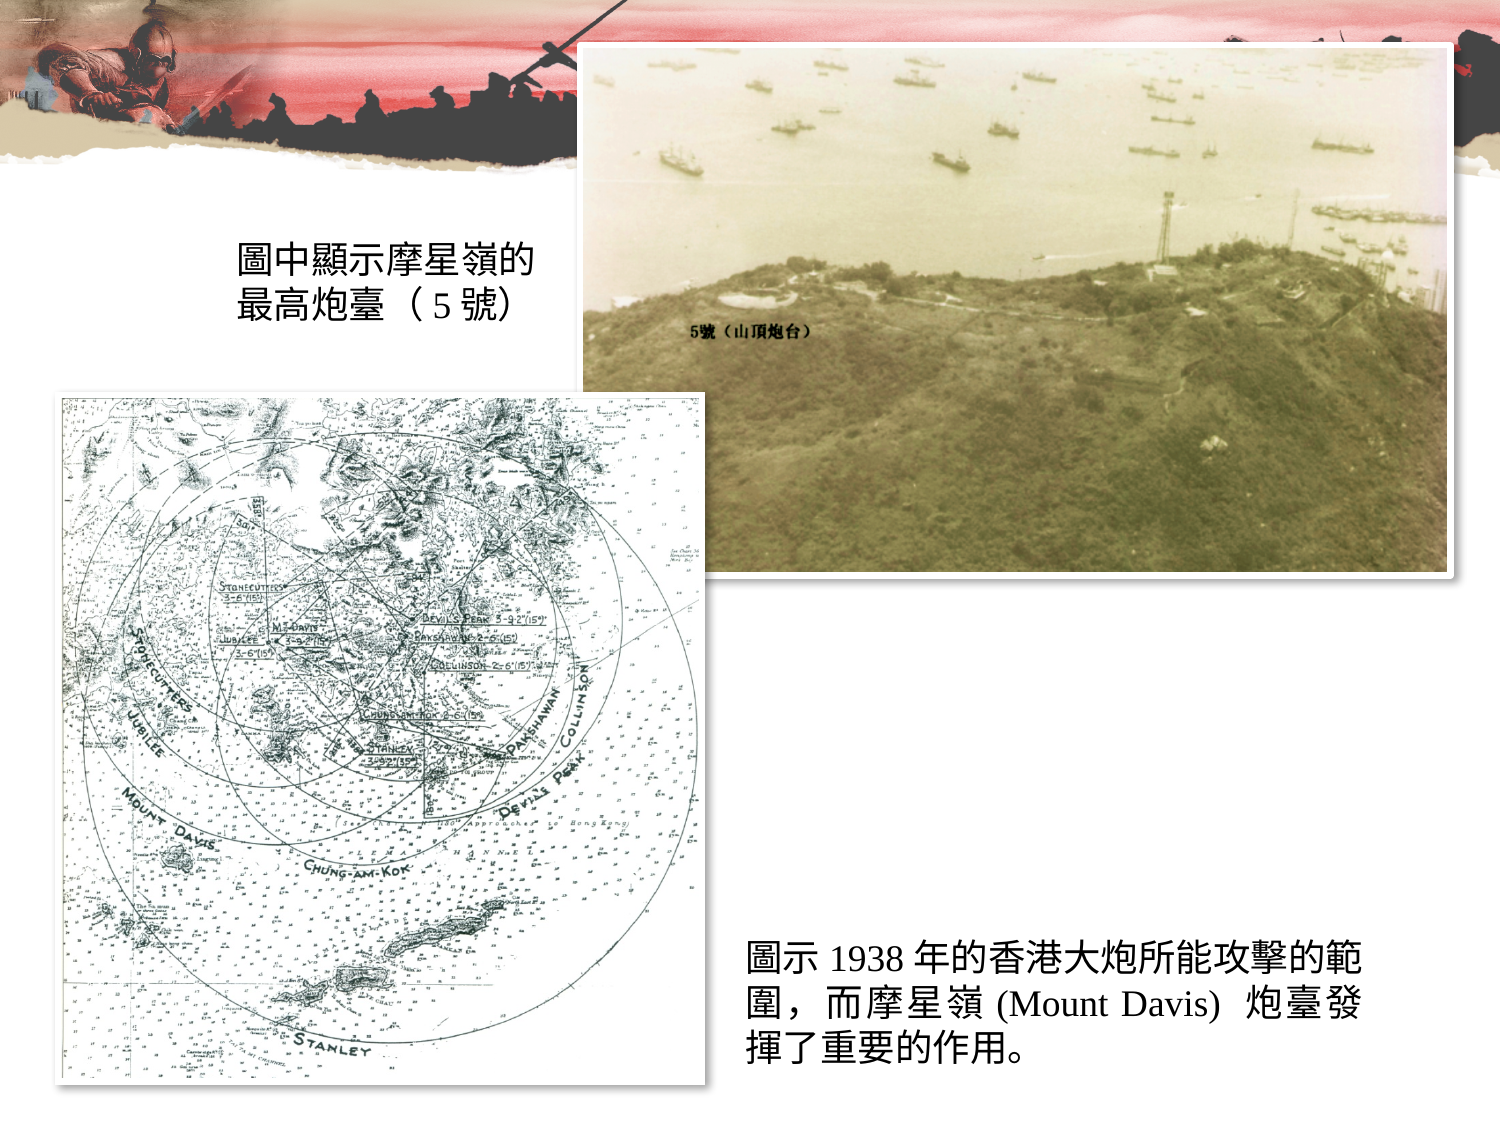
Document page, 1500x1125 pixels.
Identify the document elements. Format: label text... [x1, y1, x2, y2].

text_box 圖示1938年的香港大炮所能攻擊的範圍，而摩星嶺(Mount Davis) 炮臺發揮了重要的作用。 [730, 926, 1379, 1077]
text_box 圖中顯示摩星嶺的最高炮臺（5號） [221, 228, 577, 333]
picture [0, 0, 1500, 1079]
